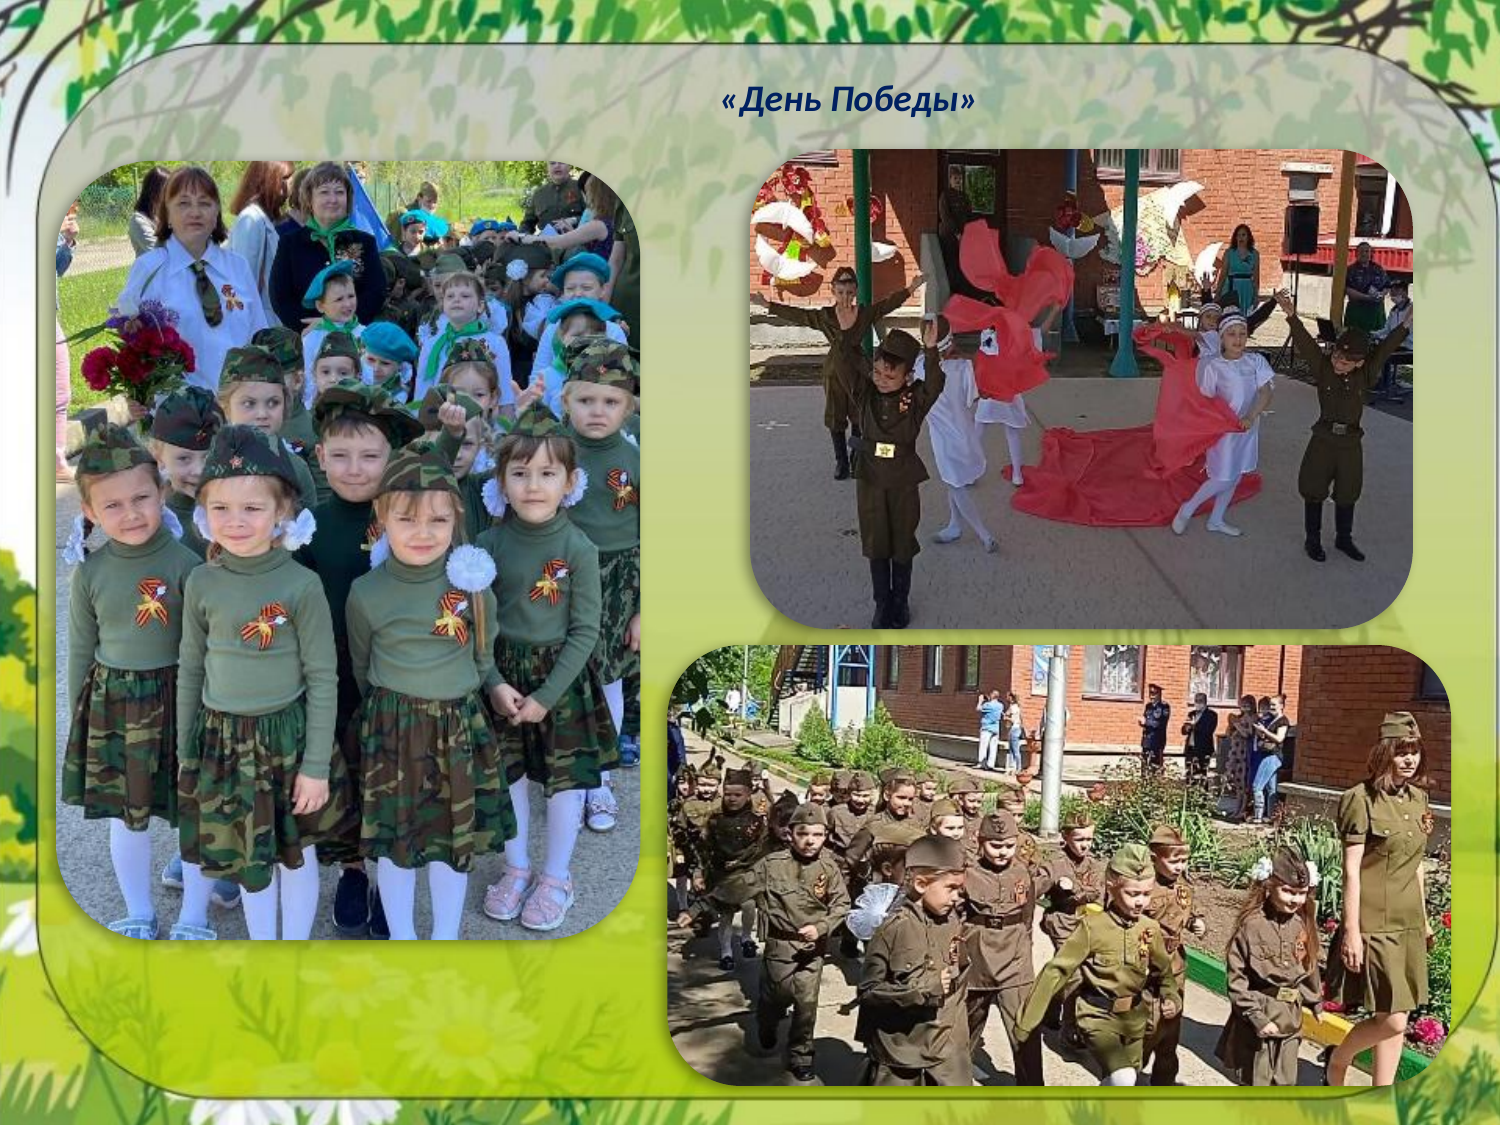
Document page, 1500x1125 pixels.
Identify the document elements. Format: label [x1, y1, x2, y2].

picture [666, 644, 1452, 1087]
picture [749, 148, 1414, 630]
list [0, 0, 1500, 1125]
picture [55, 160, 641, 941]
